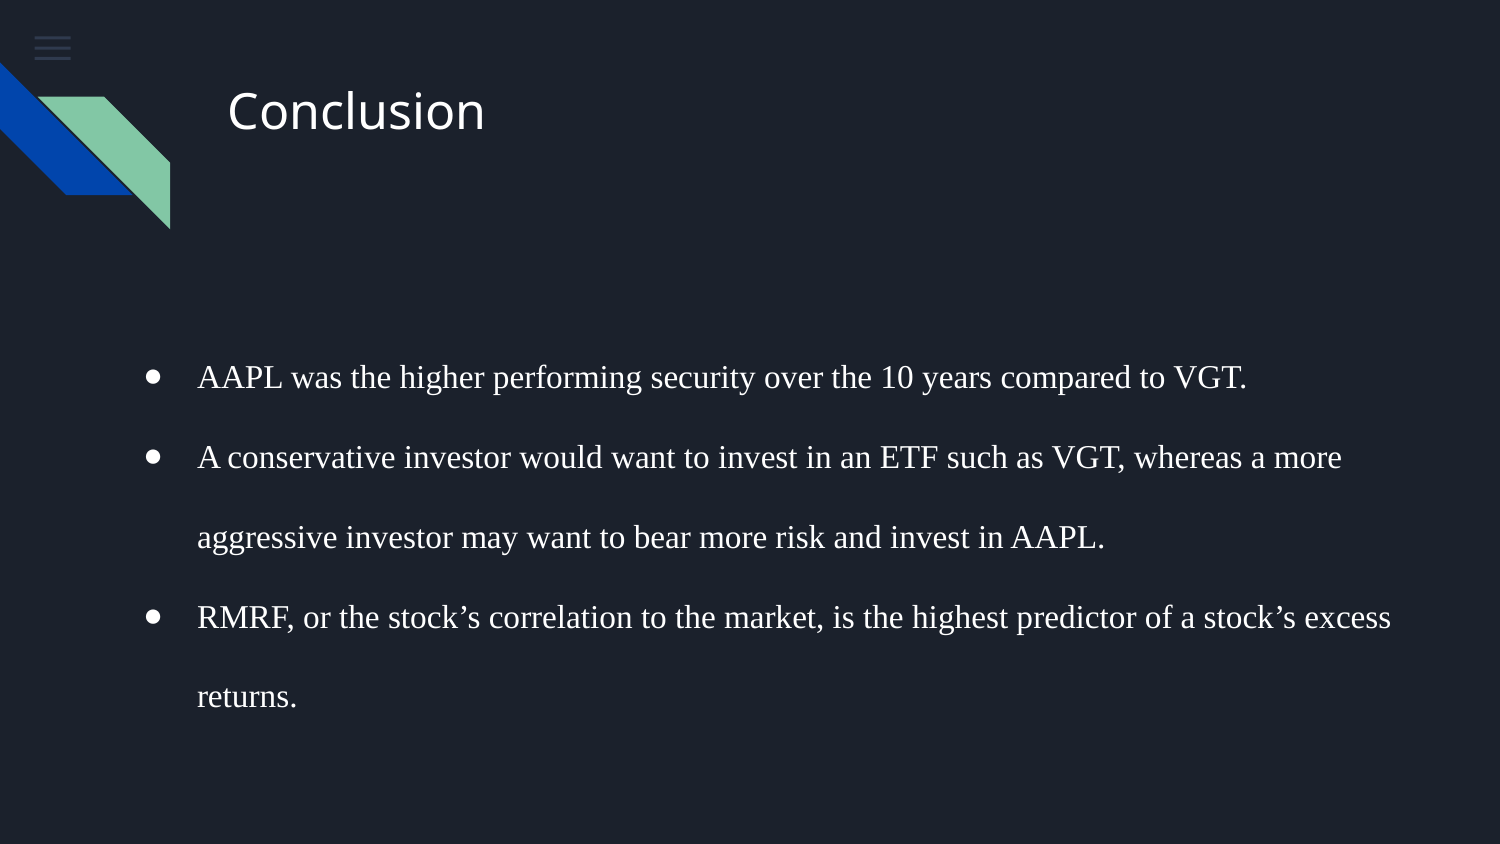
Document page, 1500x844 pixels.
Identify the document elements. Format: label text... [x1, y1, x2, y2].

title Conclusion [212, 64, 1368, 215]
text_box AAPL was the higher performing security over the 10 years compared to VGT. A conservative investor would want to invest in an ETF such as VGT, whereas a more aggressive investor may want to bear more risk and invest in AAPL. RMRF, or the stock’s correlation to the market, is the highest predictor of a stock’s excess returns. [107, 300, 1421, 730]
